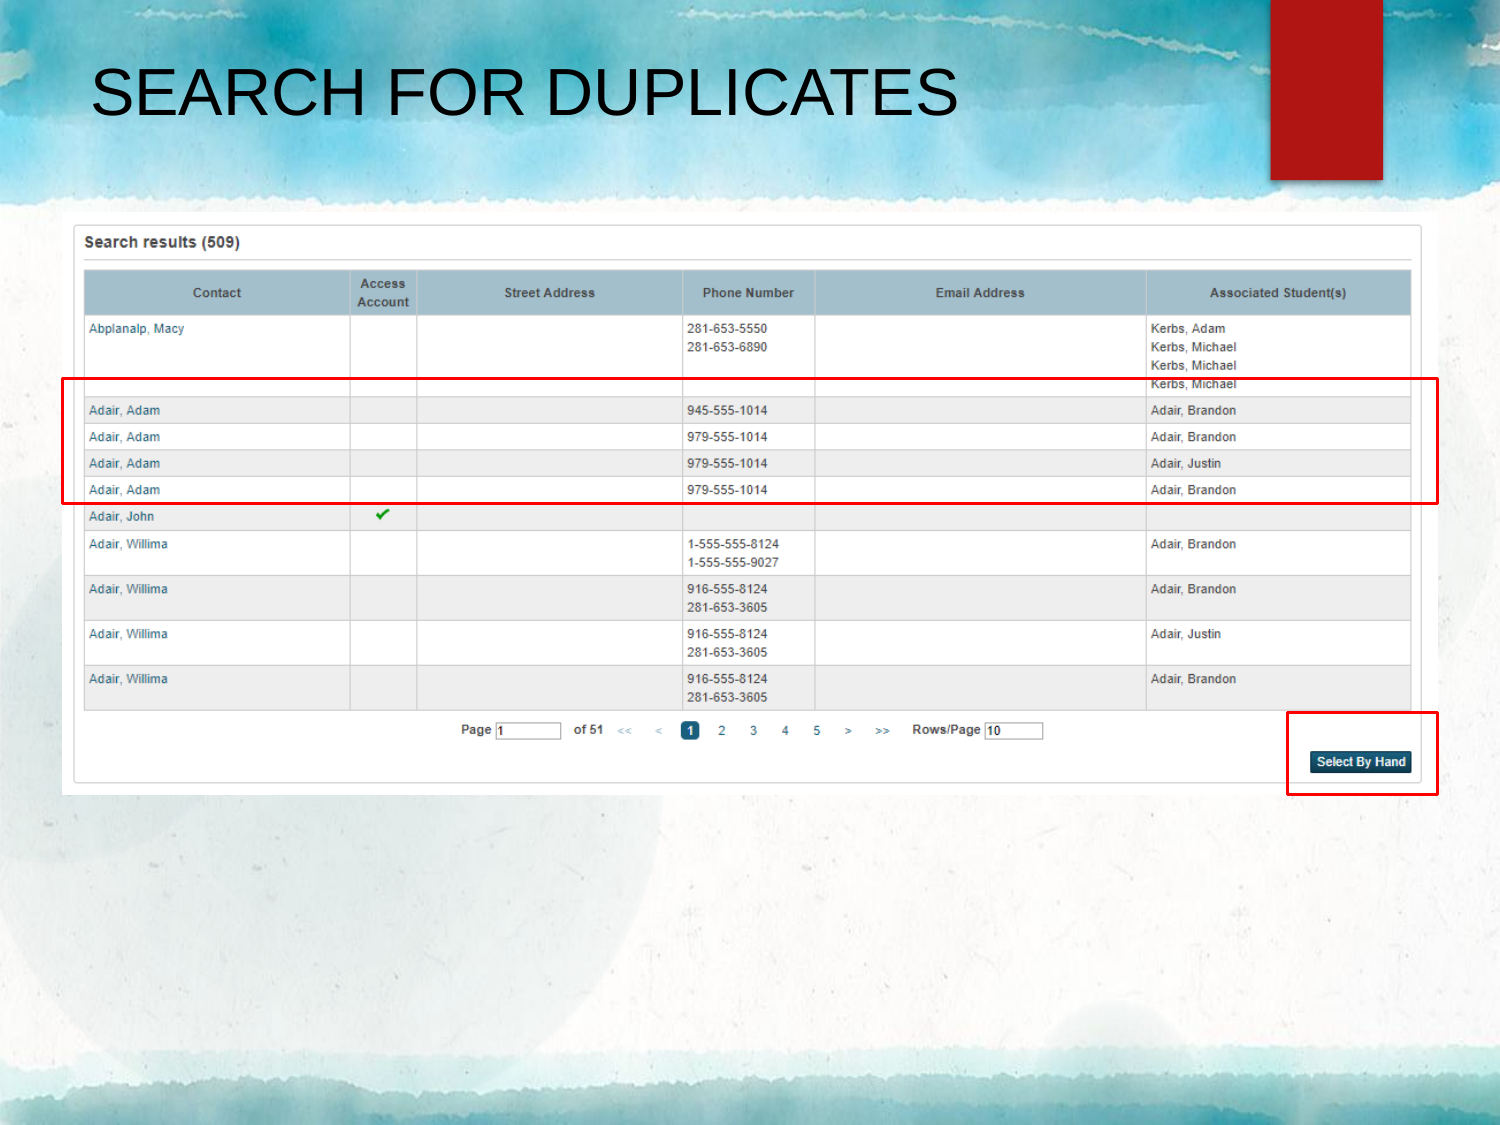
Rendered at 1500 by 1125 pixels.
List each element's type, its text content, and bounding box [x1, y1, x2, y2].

picture [0, 0, 1500, 1125]
title Search for Duplicates [75, 0, 1425, 183]
